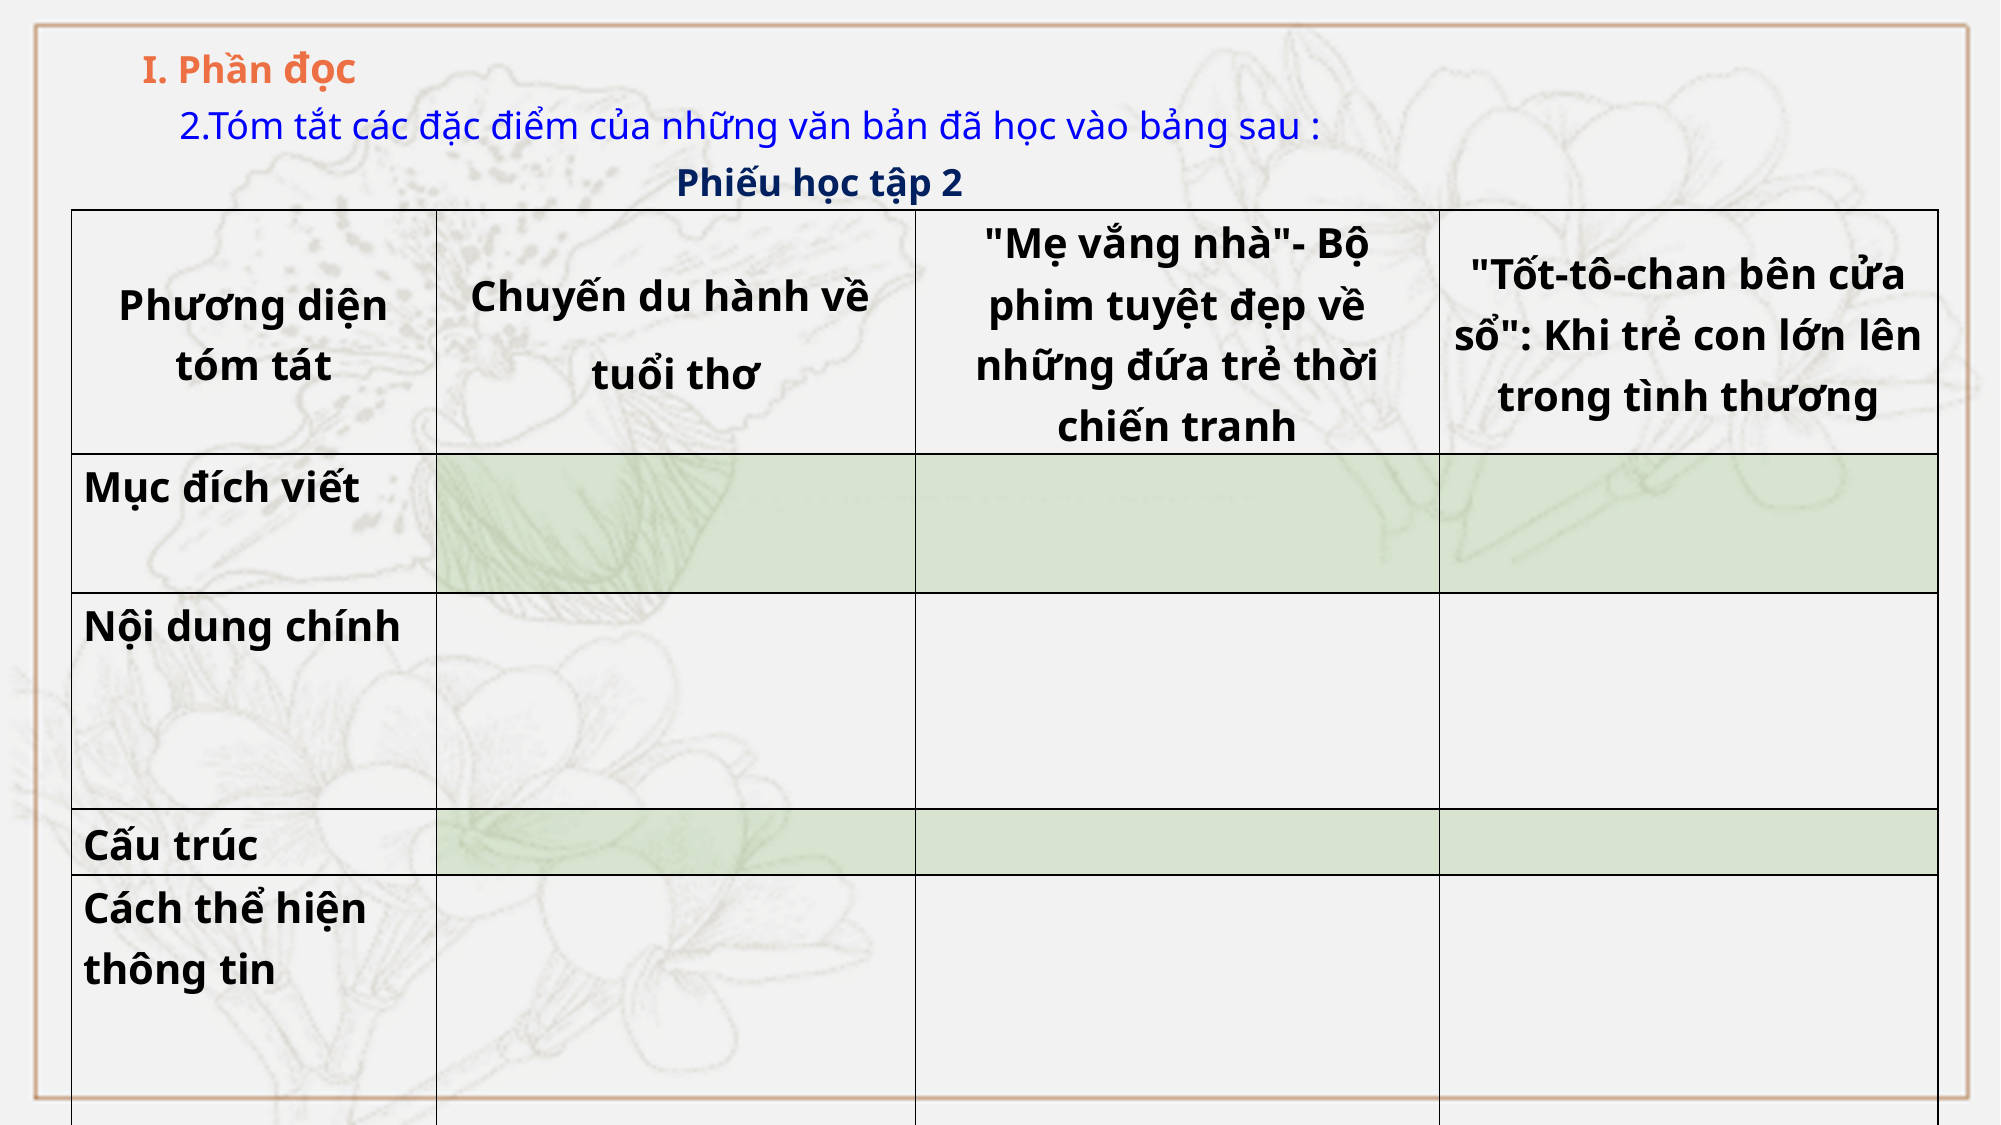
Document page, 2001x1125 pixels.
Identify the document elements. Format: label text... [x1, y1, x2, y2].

table_cell [1440, 594, 1937, 808]
table_cell [916, 876, 1439, 1125]
table_header Phương diện tóm tát [72, 211, 436, 453]
text_box Phiếu học tập 2 [660, 135, 1223, 220]
table_cell Mục đích viết [72, 455, 436, 592]
table_header Chuyến du hành về tuổi thơ [437, 211, 915, 453]
table_cell [1440, 876, 1937, 1125]
table_cell [916, 810, 1439, 874]
table_header "Mẹ vắng nhà"- Bộ phim tuyệt đẹp về những đứa trẻ thời chiến tranh [916, 211, 1439, 453]
table_cell [437, 876, 915, 1125]
table_cell Nội dung chính [72, 594, 436, 808]
table_cell [437, 810, 915, 874]
table_cell [1440, 810, 1937, 874]
table_header "Tốt-tô-chan bên cửa sổ": Khi trẻ con lớn lên trong tình thương [1440, 211, 1937, 453]
table_cell [916, 455, 1439, 592]
table_cell [437, 455, 915, 592]
table_cell Cấu trúc [72, 810, 436, 874]
picture [0, 0, 2001, 1125]
table_cell [916, 594, 1439, 808]
table_cell Cách thể hiện thông tin [72, 876, 436, 1125]
table_cell [437, 594, 915, 808]
text_box I. Phần đọc [127, 18, 646, 99]
table_cell [1440, 455, 1937, 592]
text_box 2.Tóm tắt các đặc điểm của những văn bản đã học vào bảng sau : [164, 94, 1337, 155]
